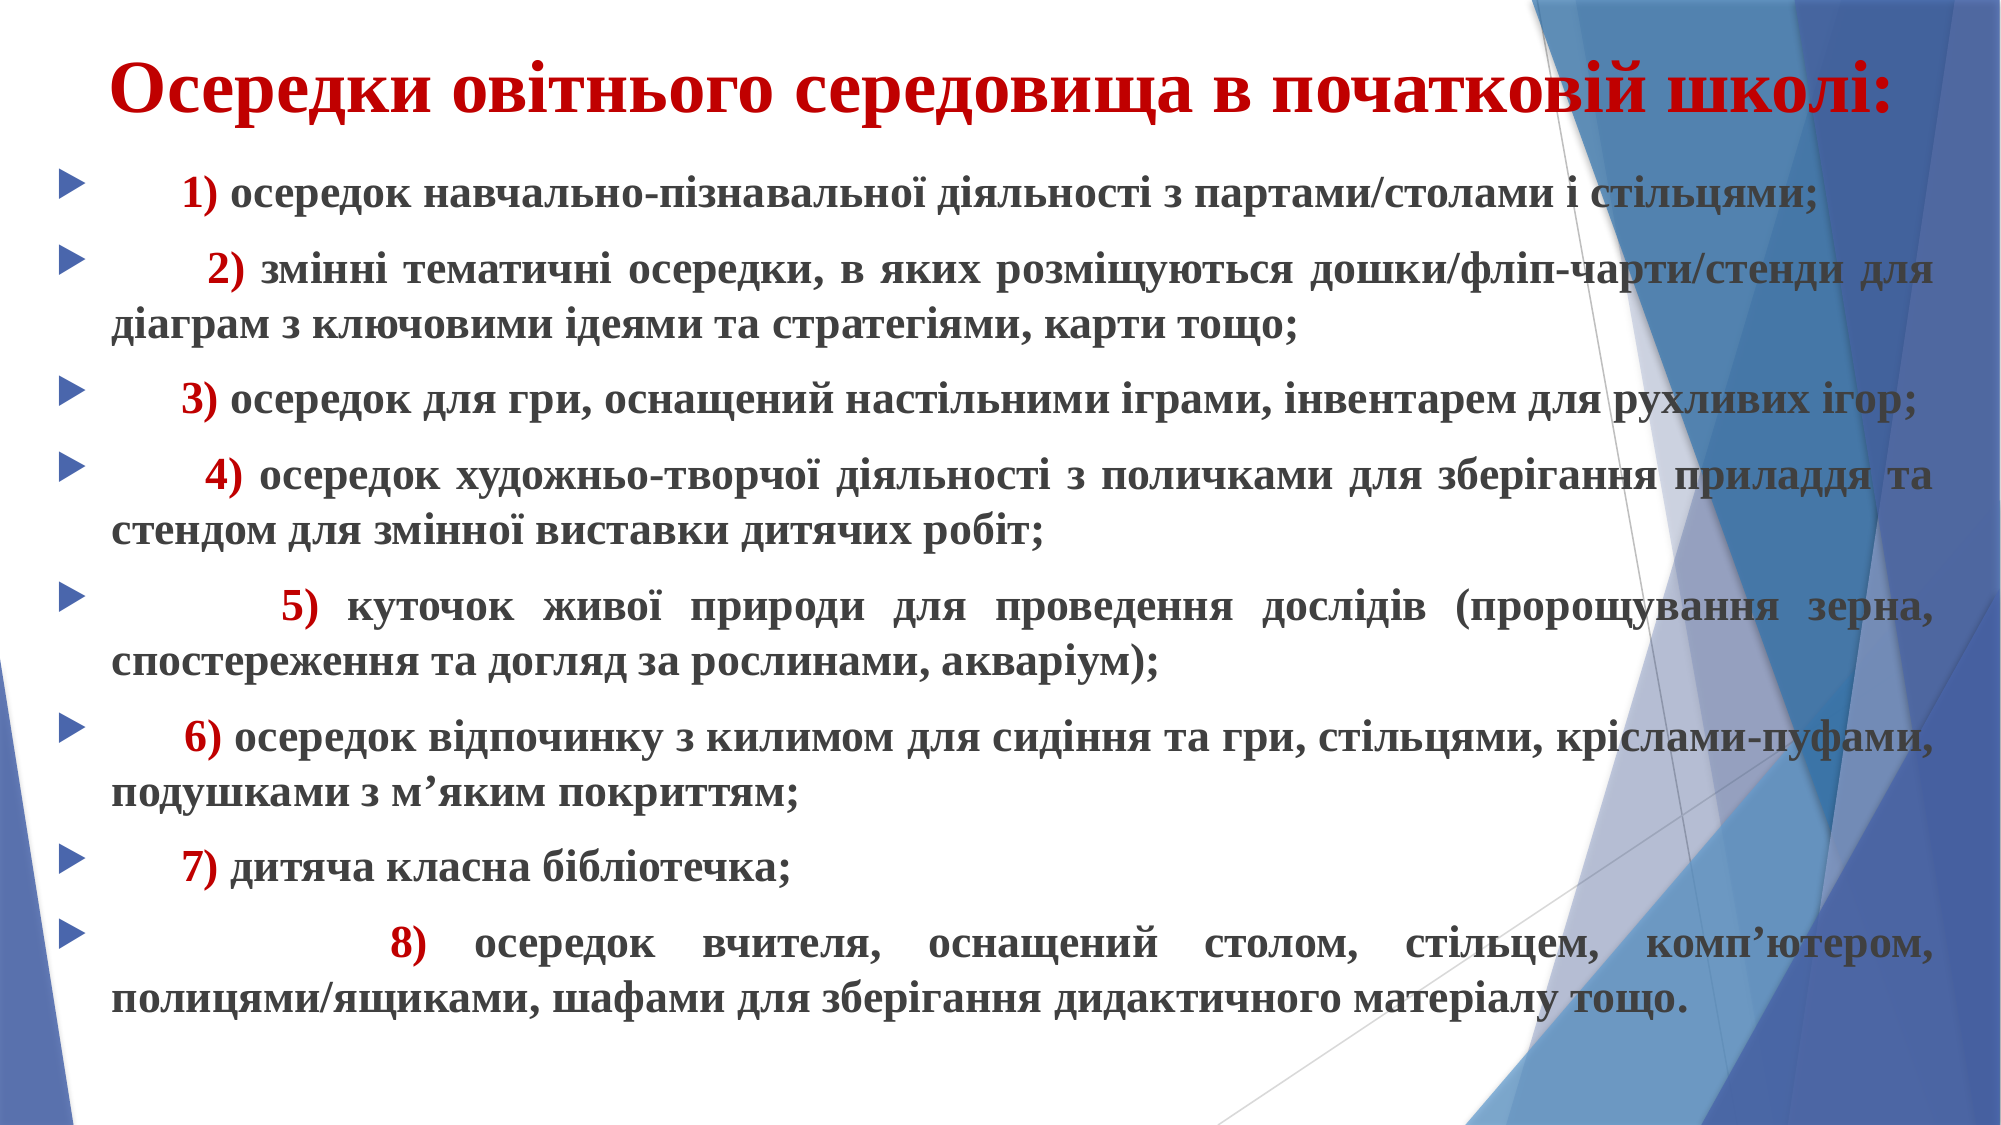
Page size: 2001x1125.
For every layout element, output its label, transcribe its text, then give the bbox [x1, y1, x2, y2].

title Осередки овітнього середовища в початковій школі: [42, 29, 1963, 138]
list 1) осередок навчально-пізнавальної діяльності з партами/столами і стільцями; 2) змінні тематичні осередки, в яких розміщуються дошки/фліп-чарти/стенди для діаграм з ключовими ідеями та стратегіями, карти тощо; 3) осередок для гри, оснащений настільними іграми, інвентарем для рухливих ігор; 4) осередок художньо-творчої діяльності з поличками для зберігання приладдя та стендом для змінної виставки дитячих робіт; 5) куточок живої природи для проведення дослідів (пророщування зерна, спостереження та догляд за рослинами, акваріум); 6) осередок відпочинку з килимом для сидіння та гри, стільцями, кріслами-пуфами, подушками з м’яким покриттям; 7) дитяча класна бібліотечка; 8) осередок вчителя, оснащений столом, стільцем, комп’ютером, полицями/ящиками, шафами для зберігання дидактичного матеріалу тощо. [40, 154, 1950, 1093]
